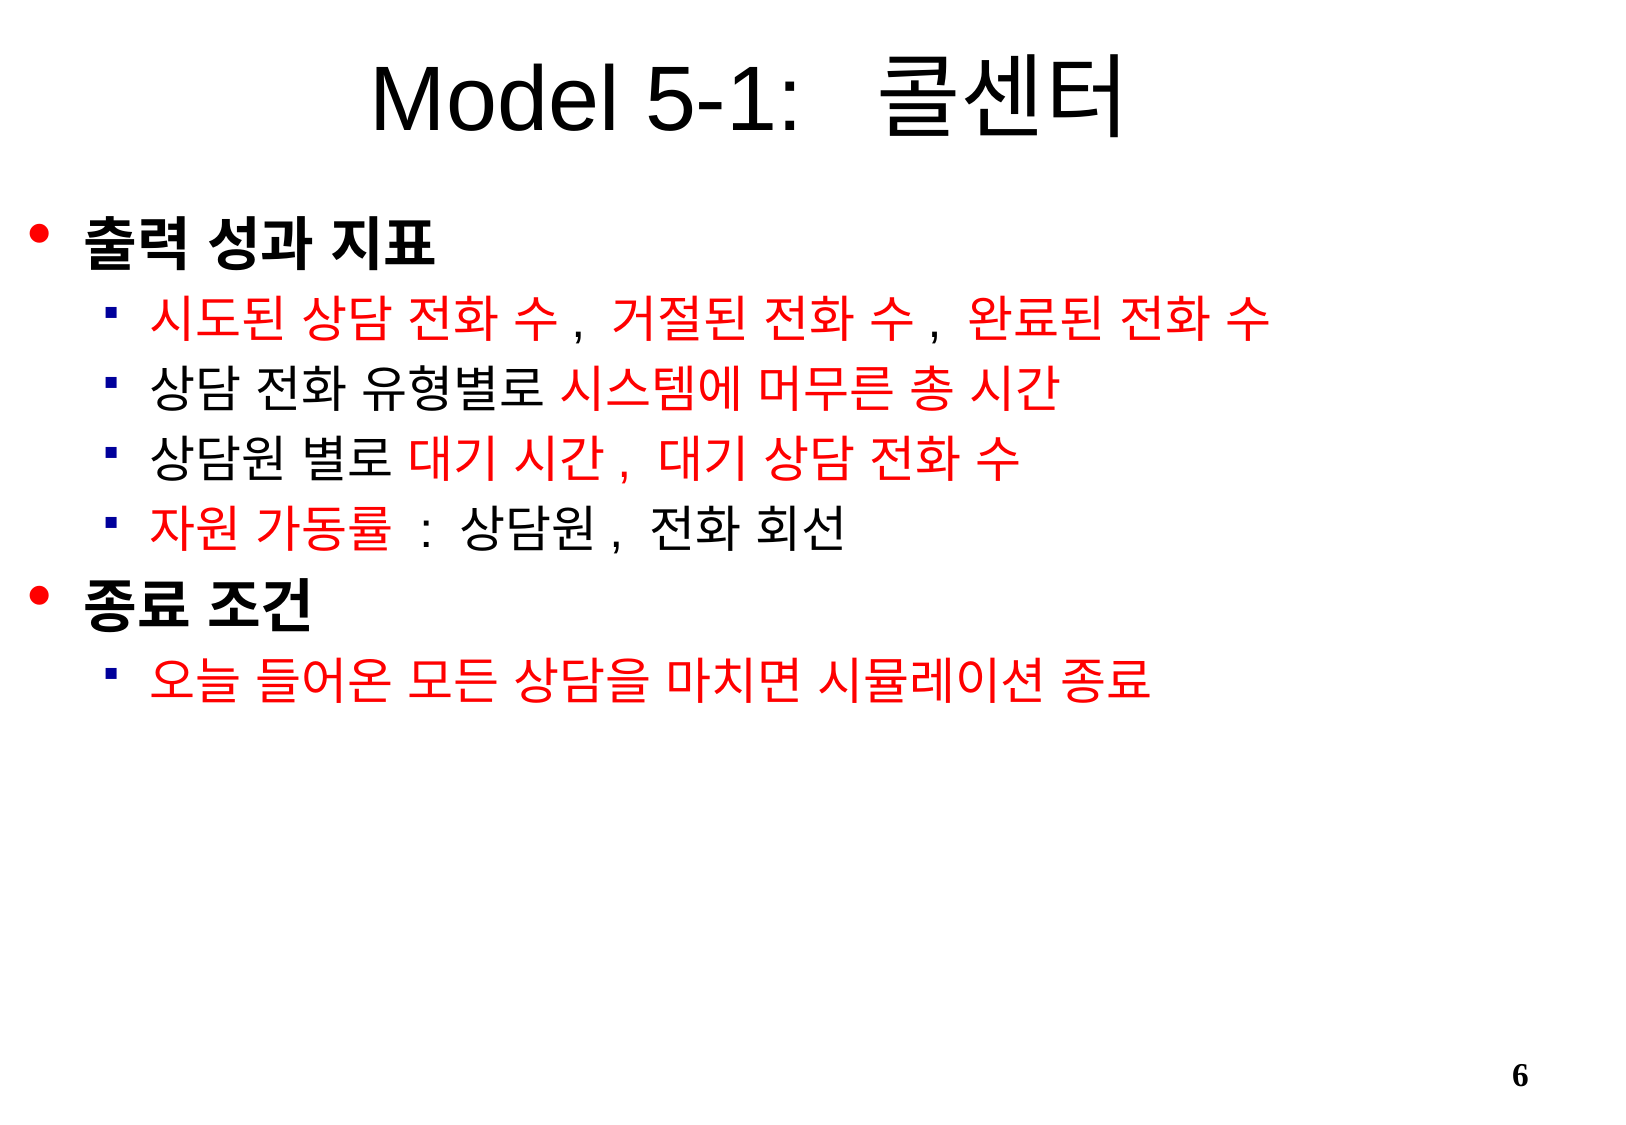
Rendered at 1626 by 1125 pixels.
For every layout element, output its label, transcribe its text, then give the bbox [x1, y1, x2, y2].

text_box Model 5-1: 콜센터 [12, 12, 1488, 175]
slide_number 6 [1164, 1042, 1544, 1103]
text_box 출력 성과 지표 시도된 상담 전화 수, 거절된 전화 수, 완료된 전화 수 상담 전화 유형별로 시스템에 머무른 총 시간 상담원 별로 대기 시간, 대기 상담 전화 수 자원 가동률 : 상담원, 전화 회선 종료 조건 오늘 들어온 모든 상담을 마치면 시뮬레이션 종료 [12, 200, 1488, 1063]
